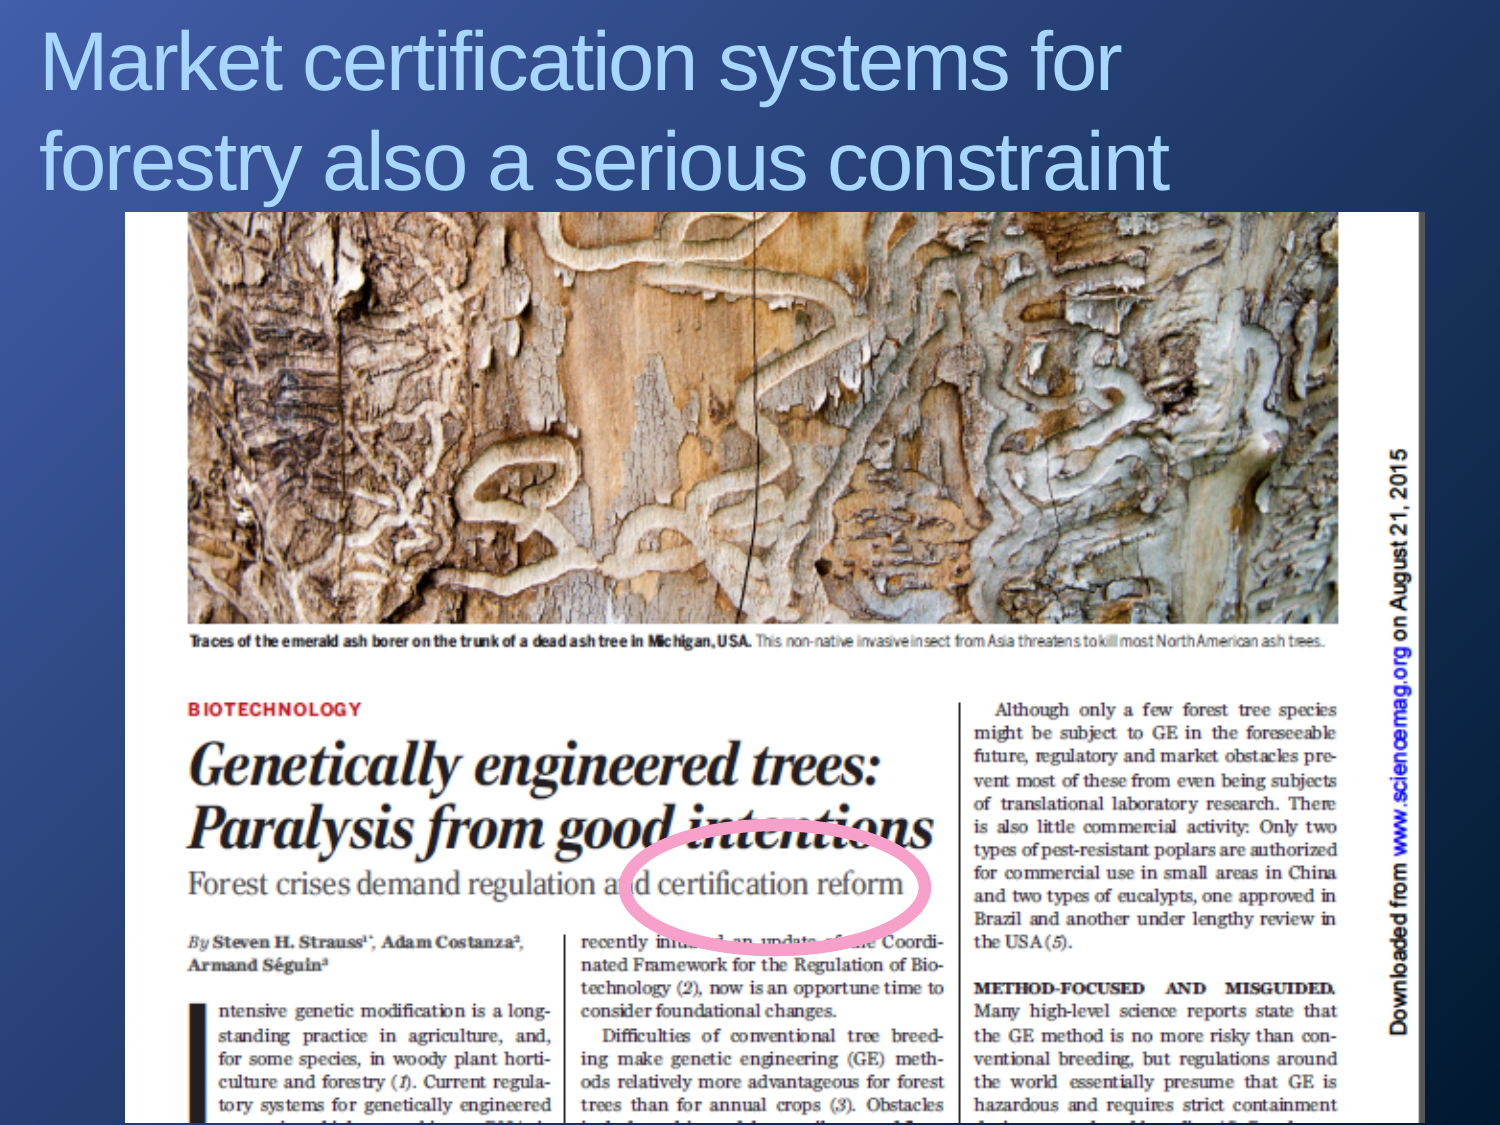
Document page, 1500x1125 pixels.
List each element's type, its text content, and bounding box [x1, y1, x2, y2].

title Market certification systems for forestry also a serious constraint [24, 0, 1300, 150]
picture [124, 211, 1426, 1124]
